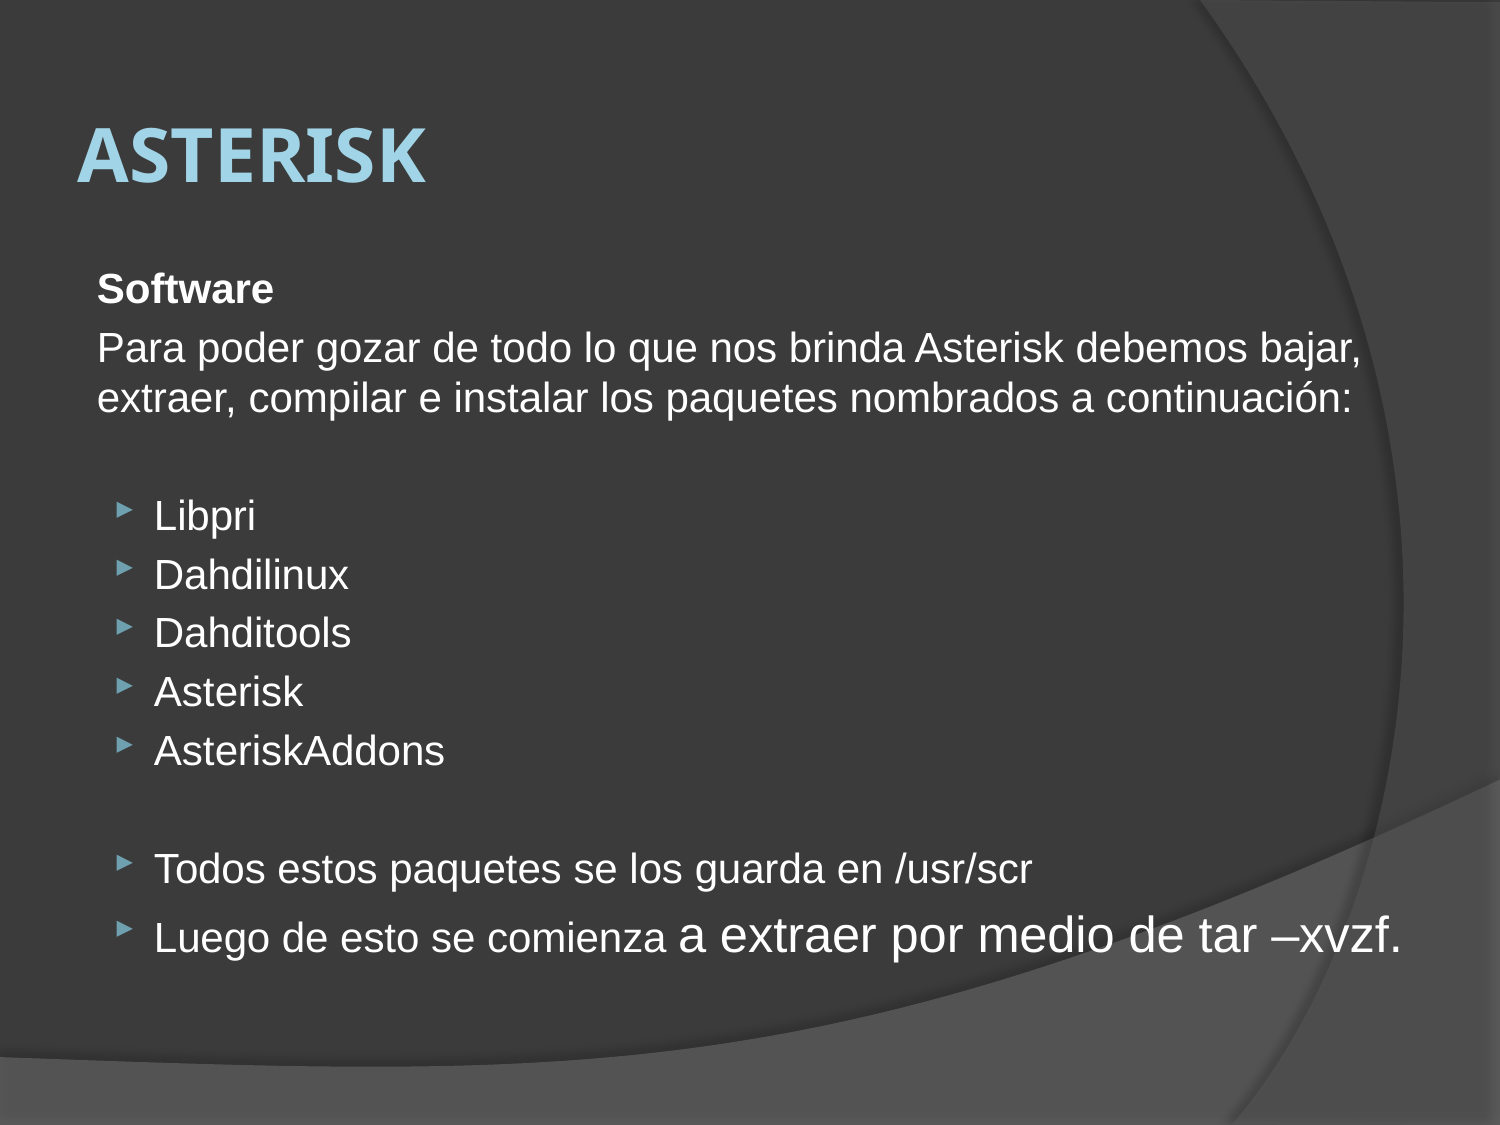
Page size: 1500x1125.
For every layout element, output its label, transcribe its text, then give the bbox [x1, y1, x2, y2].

list Software Para poder gozar de todo lo que nos brinda Asterisk debemos bajar, extraer, compilar e instalar los paquetes nombrados a continuación: Libpri Dahdilinux Dahditools Asterisk AsteriskAddons Todos estos paquetes se los guarda en /usr/scr Luego de esto se comienza a extraer por medio de tar –xvzf. [82, 253, 1432, 997]
title Asterisk [70, 58, 1296, 247]
